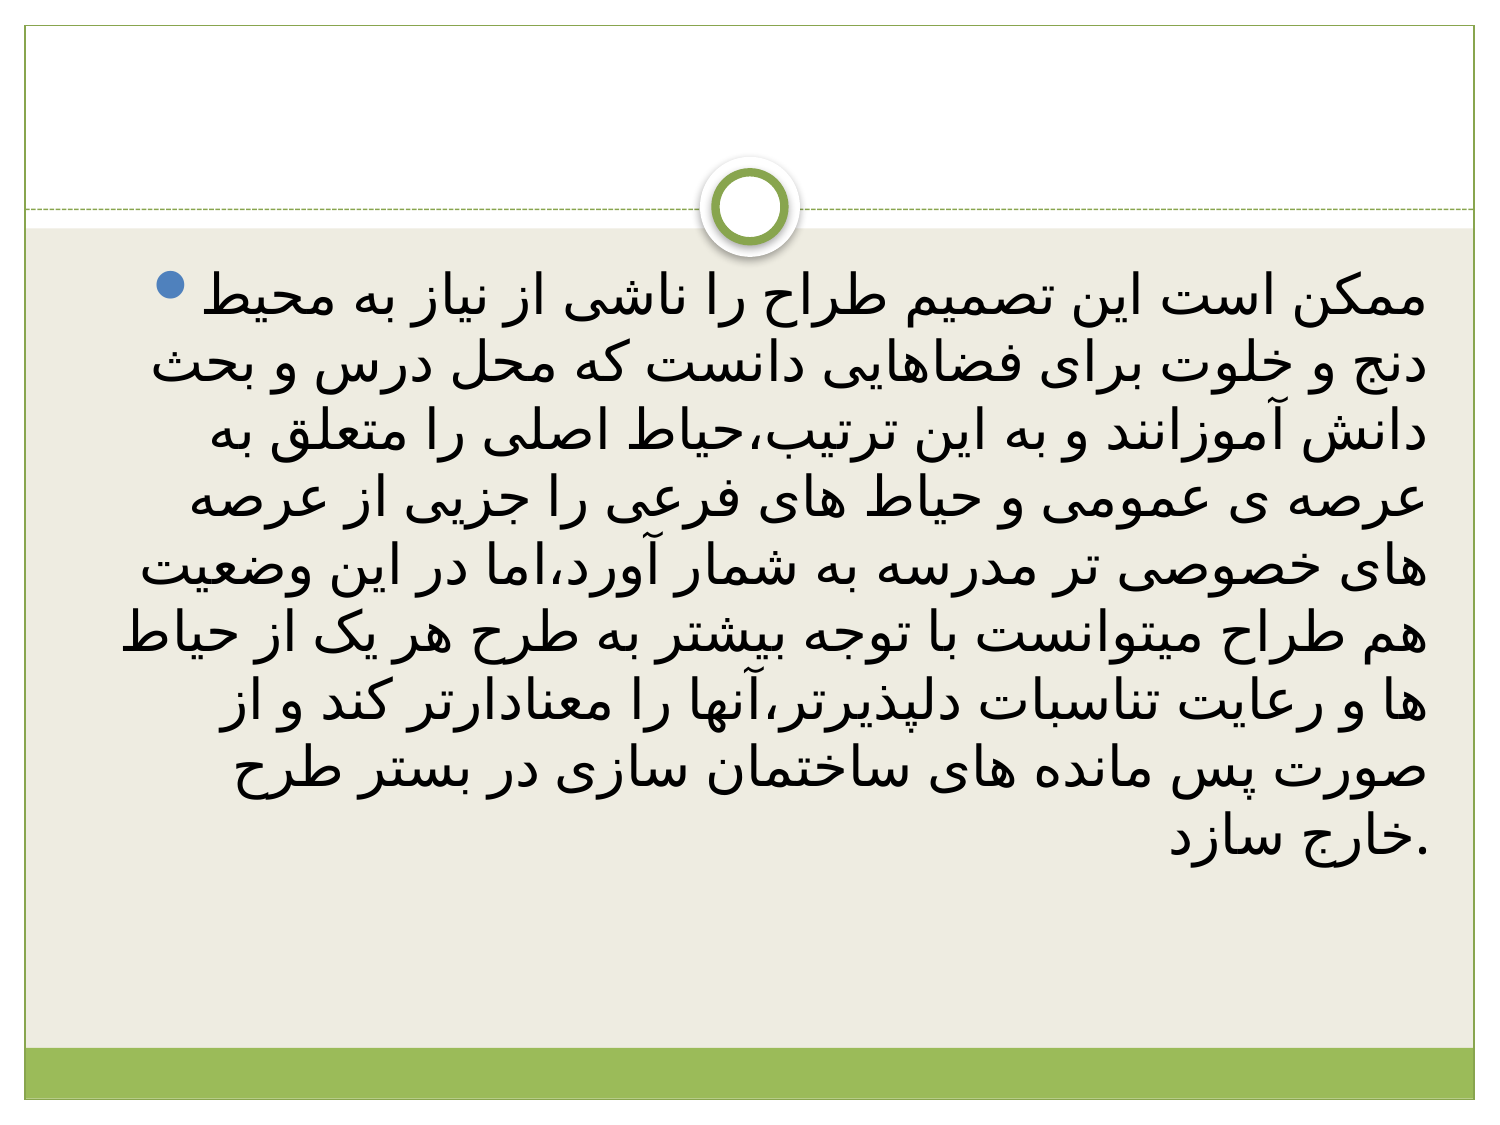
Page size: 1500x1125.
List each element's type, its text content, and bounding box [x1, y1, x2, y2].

list ممکن است این تصمیم طراح را ناشی از نیاز به محیط دنج و خلوت برای فضاهایی دانست که محل درس و بحث دانش آموزانند و به این ترتیب،حیاط اصلی را متعلق به عرصه ی عمومی و حیاط های فرعی را جزیی از عرصه های خصوصی تر مدرسه به شمار آورد،اما در این وضعیت هم طراح میتوانست با توجه بیشتر به طرح هر یک از حیاط ها و رعایت تناسبات دلپذیرتر،آنها را معنادارتر کند و از صورت پس مانده های ساختمان سازی در بستر طرح خارج سازد. [49, 250, 1445, 1001]
